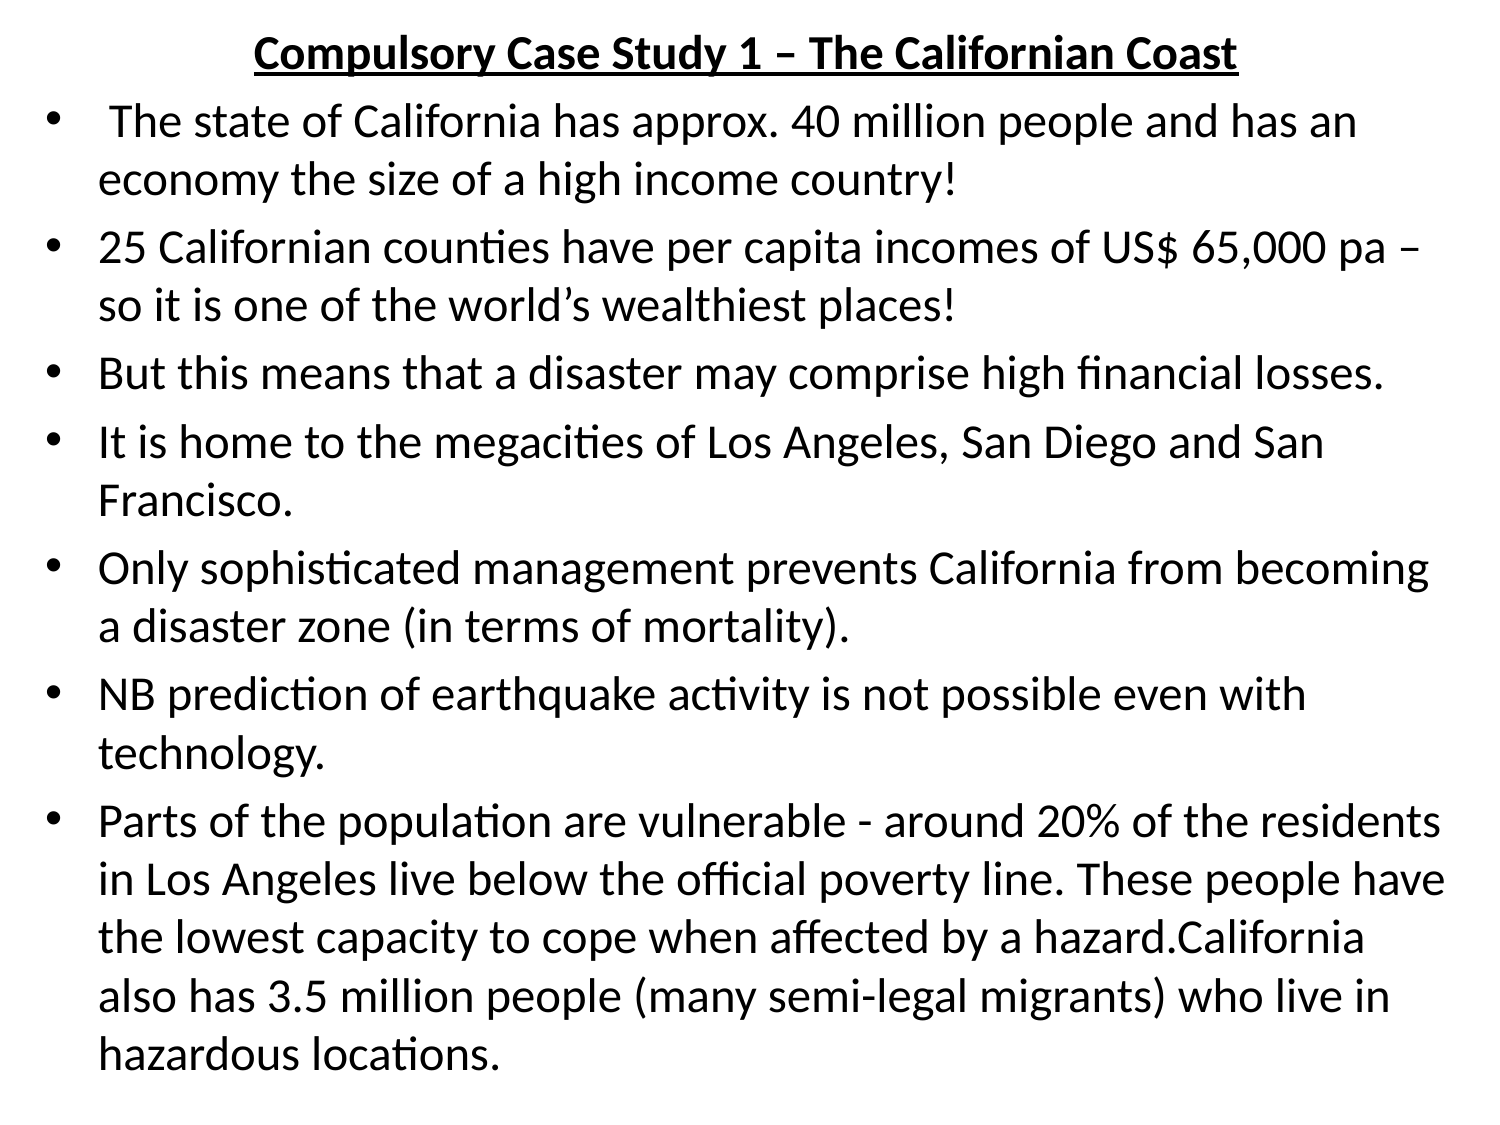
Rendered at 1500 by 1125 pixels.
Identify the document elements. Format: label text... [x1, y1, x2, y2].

list Compulsory Case Study 1 – The Californian Coast The state of California has approx. 40 million people and has an economy the size of a high income country! 25 Californian counties have per capita incomes of US$ 65,000 pa – so it is one of the world’s wealthiest places! But this means that a disaster may comprise high financial losses. It is home to the megacities of Los Angeles, San Diego and San Francisco. Only sophisticated management prevents California from becoming a disaster zone (in terms of mortality). NB prediction of earthquake activity is not possible even with technology. Parts of the population are vulnerable - around 20% of the residents in Los Angeles live below the official poverty line. These people have the lowest capacity to cope when affected by a hazard.California also has 3.5 million people (many semi-legal migrants) who live in hazardous locations. [29, 13, 1463, 1096]
